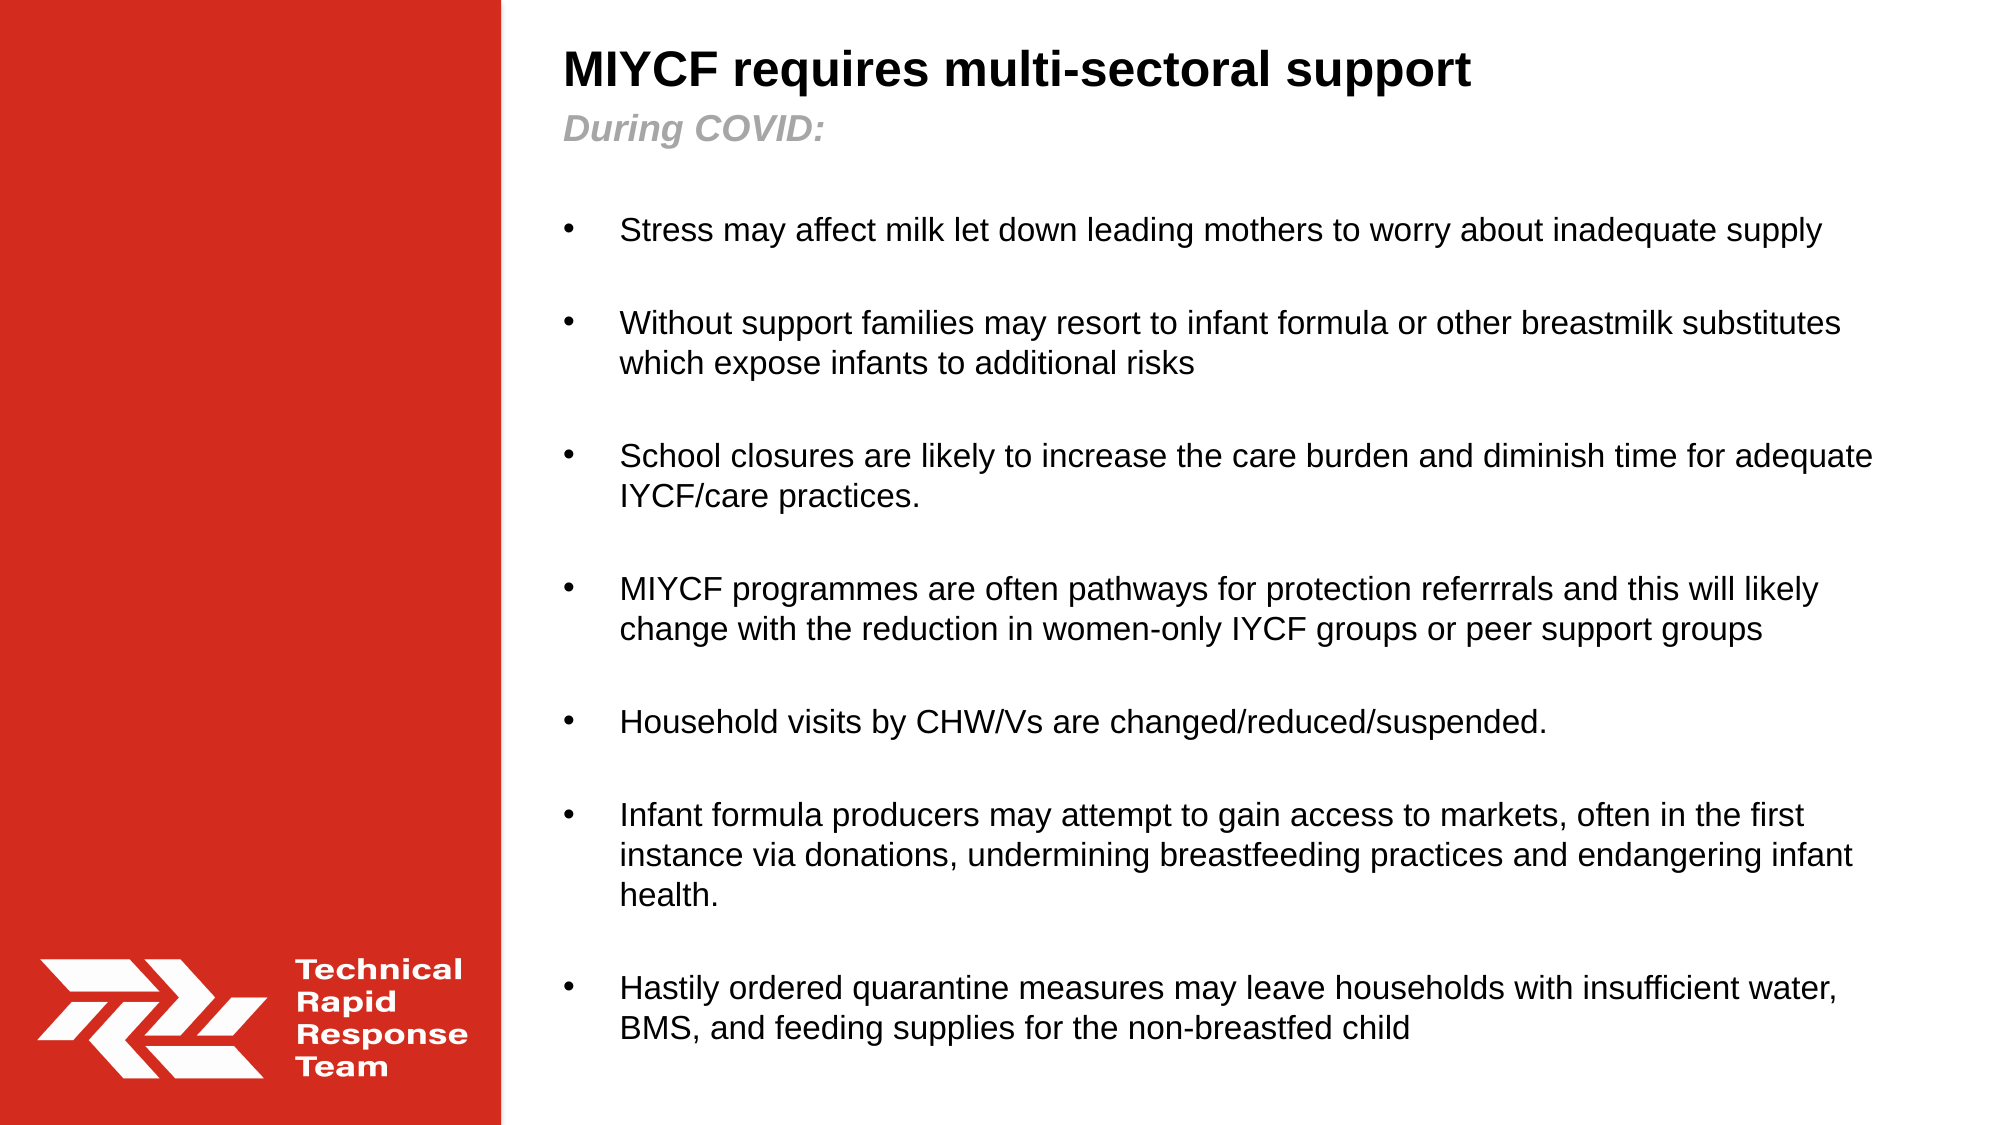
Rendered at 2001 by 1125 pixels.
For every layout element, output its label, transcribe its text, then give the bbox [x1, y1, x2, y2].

list MIYCF requires multi-sectoral support During COVID: Stress may affect milk let down leading mothers to worry about inadequate supply Without support families may resort to infant formula or other breastmilk substitutes which expose infants to additional risks School closures are likely to increase the care burden and diminish time for adequate IYCF/care practices. MIYCF programmes are often pathways for protection referrrals and this will likely change with the reduction in women-only IYCF groups or peer support groups Household visits by CHW/Vs are changed/reduced/suspended. Infant formula producers may attempt to gain access to markets, often in the first instance via donations, undermining breastfeeding practices and endangering infant health. Hastily ordered quarantine measures may leave households with insufficient water, BMS, and feeding supplies for the non-breastfed child [548, 28, 1939, 1071]
picture [26, 942, 482, 1090]
